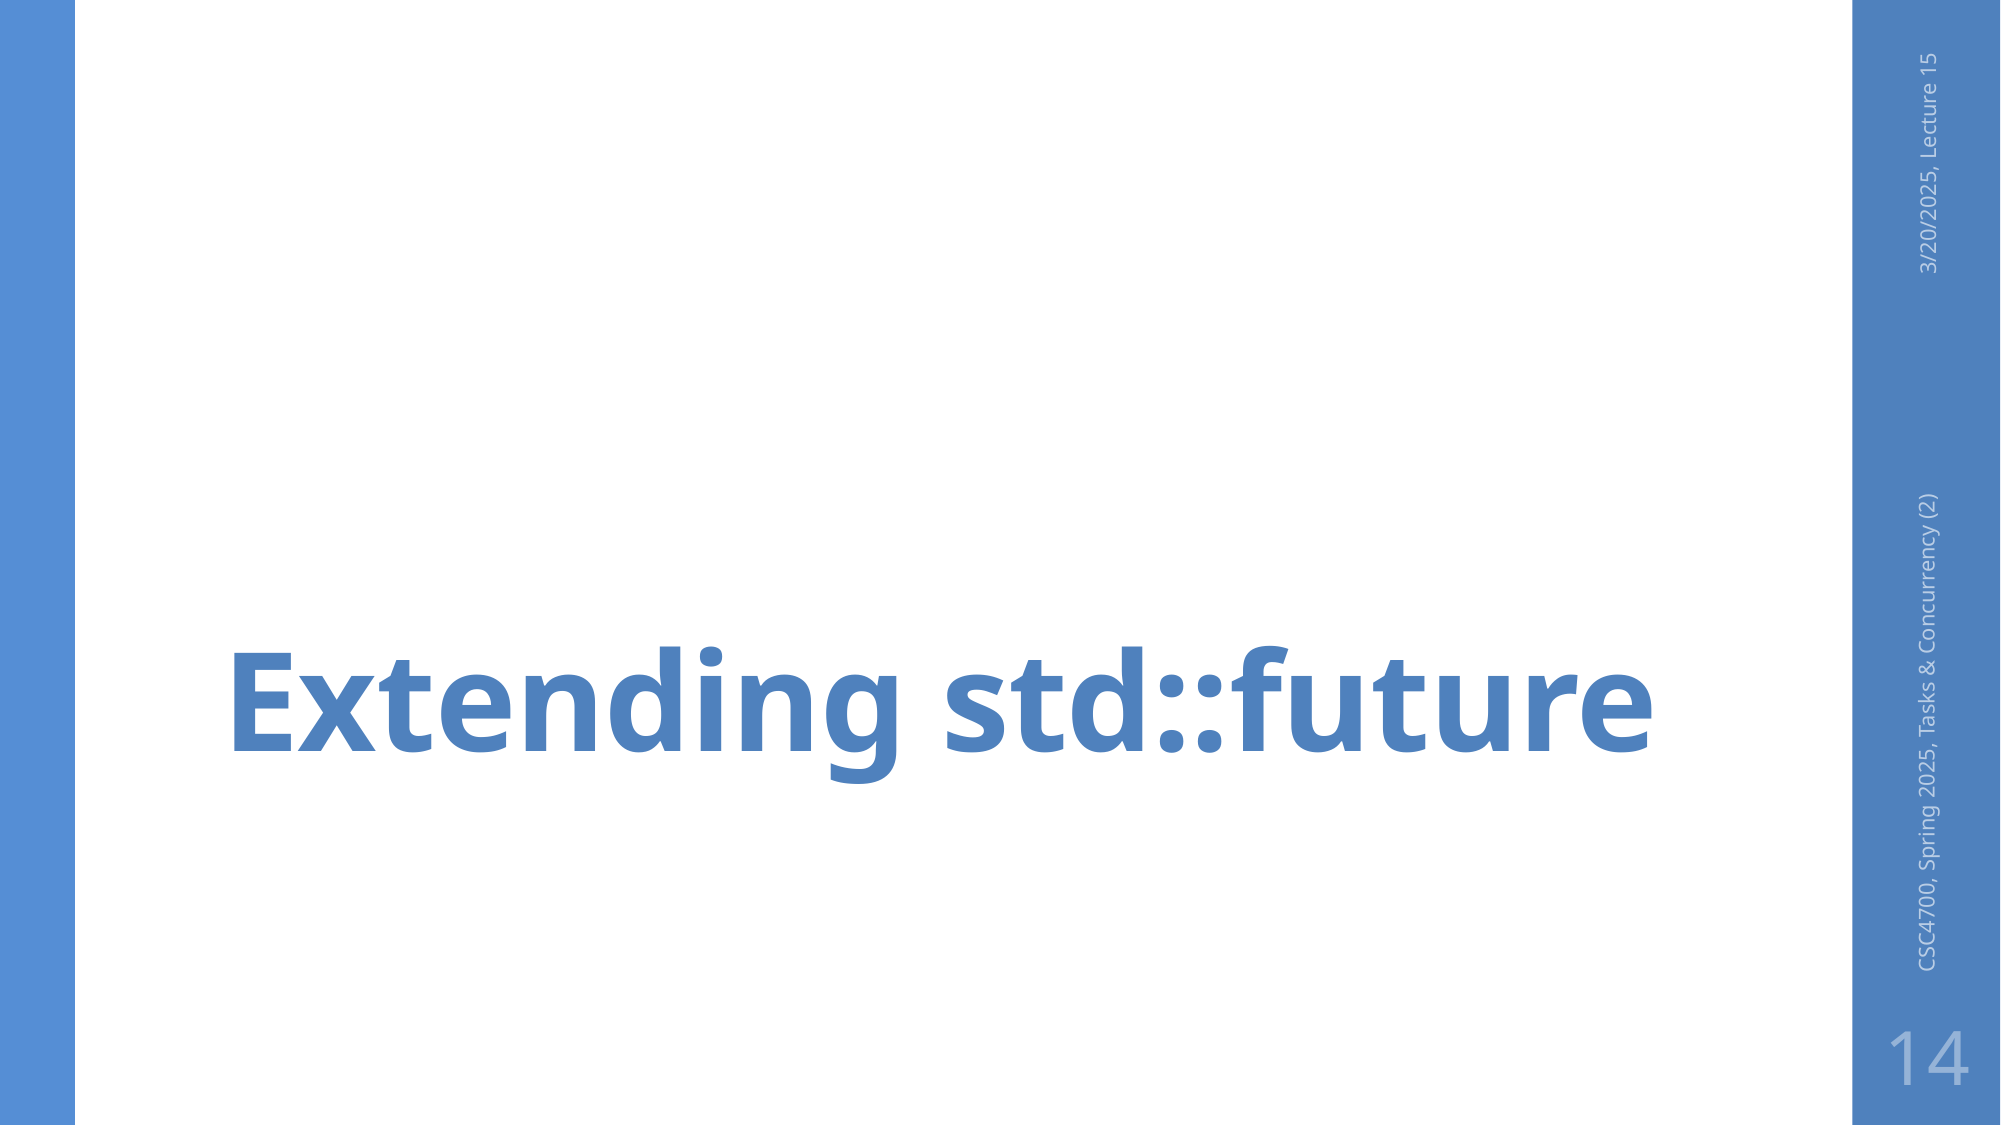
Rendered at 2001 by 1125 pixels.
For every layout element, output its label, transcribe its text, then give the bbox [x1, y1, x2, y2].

slide_number 14 [1852, 1012, 2000, 1110]
title Extending std::future [206, 124, 1752, 788]
footer CSC4700, Spring 2025, Tasks & Concurrency (2) [1897, 400, 1958, 988]
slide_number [1897, 37, 1958, 351]
